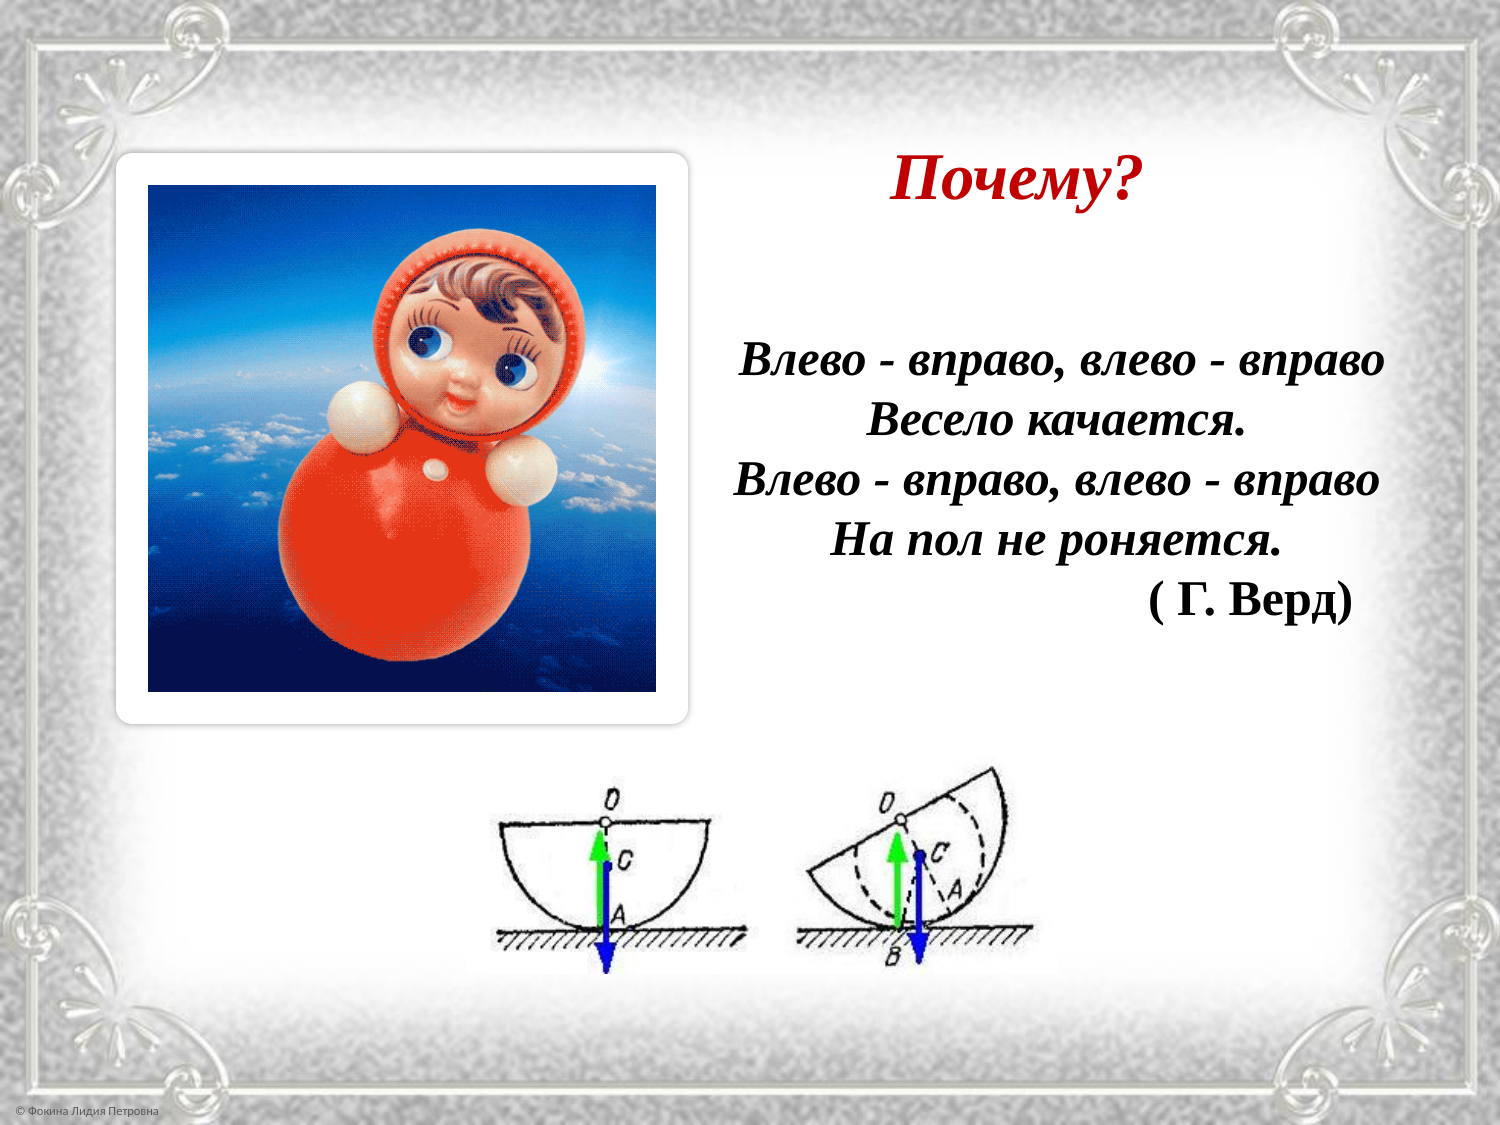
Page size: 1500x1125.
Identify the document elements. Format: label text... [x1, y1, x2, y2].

text_box Почему? [690, 125, 1282, 221]
title Влево - вправо, влево - вправо Весело качается. Влево - вправо, влево - вправо На пол не роняется. ( Г. Верд) [693, 255, 1424, 646]
picture [0, 0, 1500, 1125]
